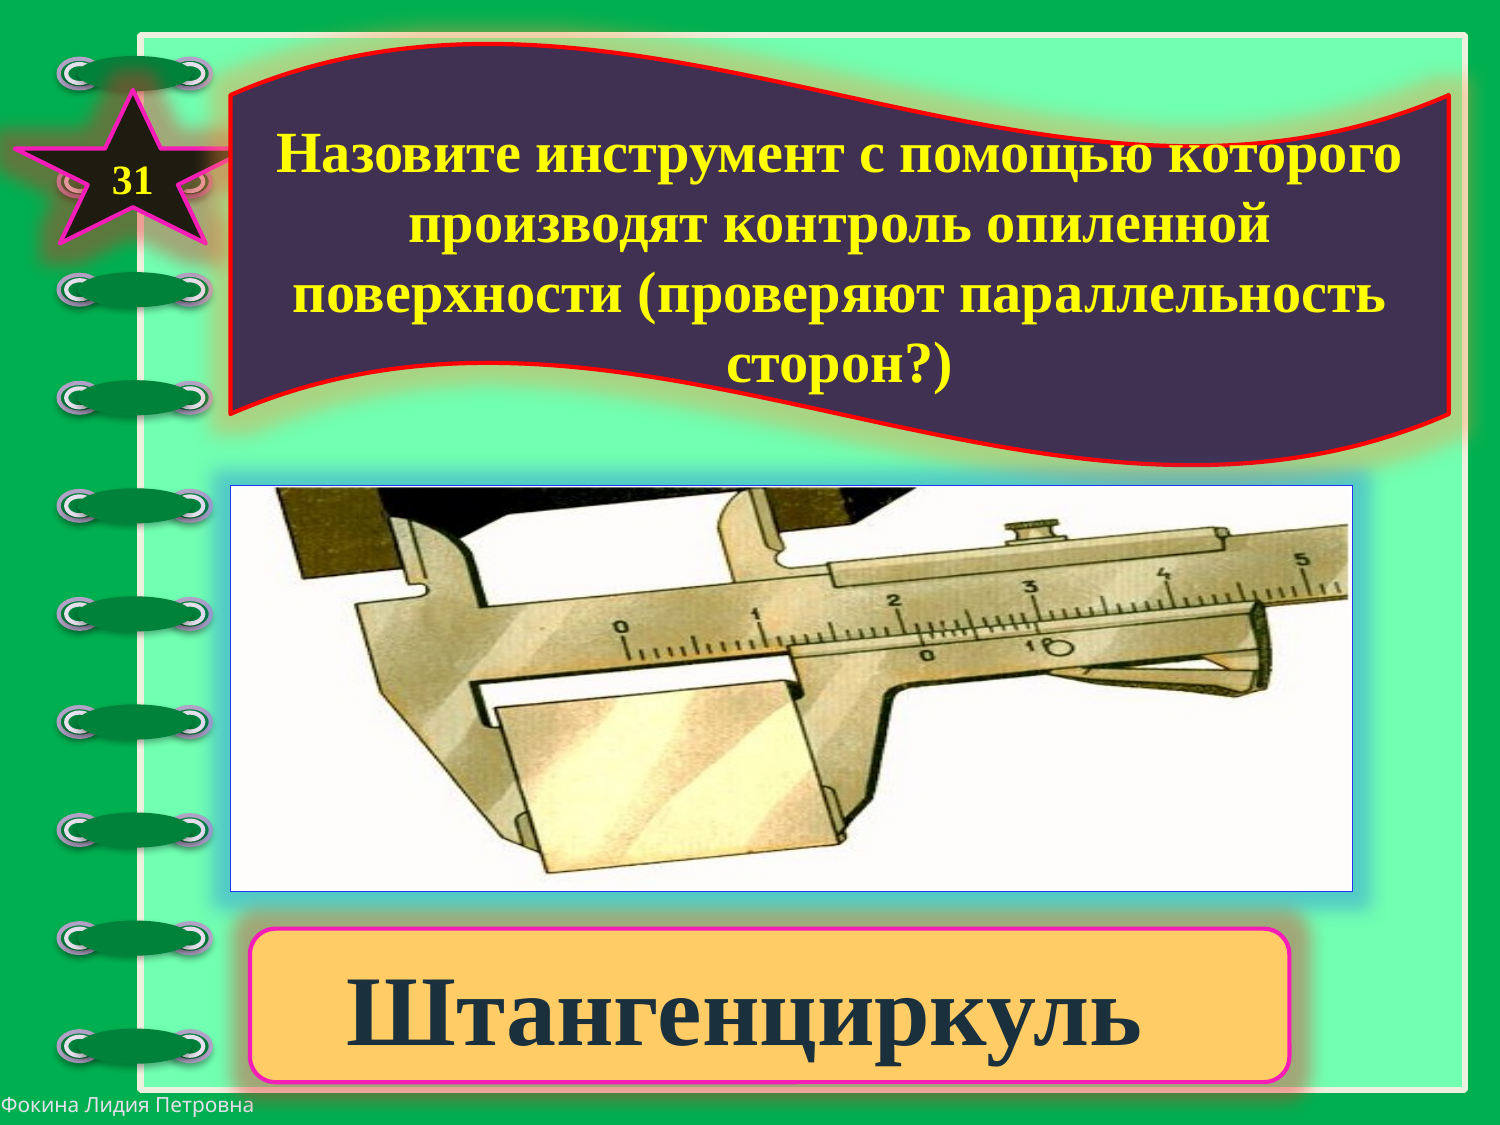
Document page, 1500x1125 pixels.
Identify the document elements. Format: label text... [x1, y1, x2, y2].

text_box Назовите инструмент с помощью которого производят контроль опиленной поверхности (проверяют параллельность сторон?) [228, 41, 1451, 459]
text_box 31 [12, 87, 200, 246]
text_box Штангенциркуль [247, 926, 1292, 1085]
picture [229, 485, 1353, 892]
